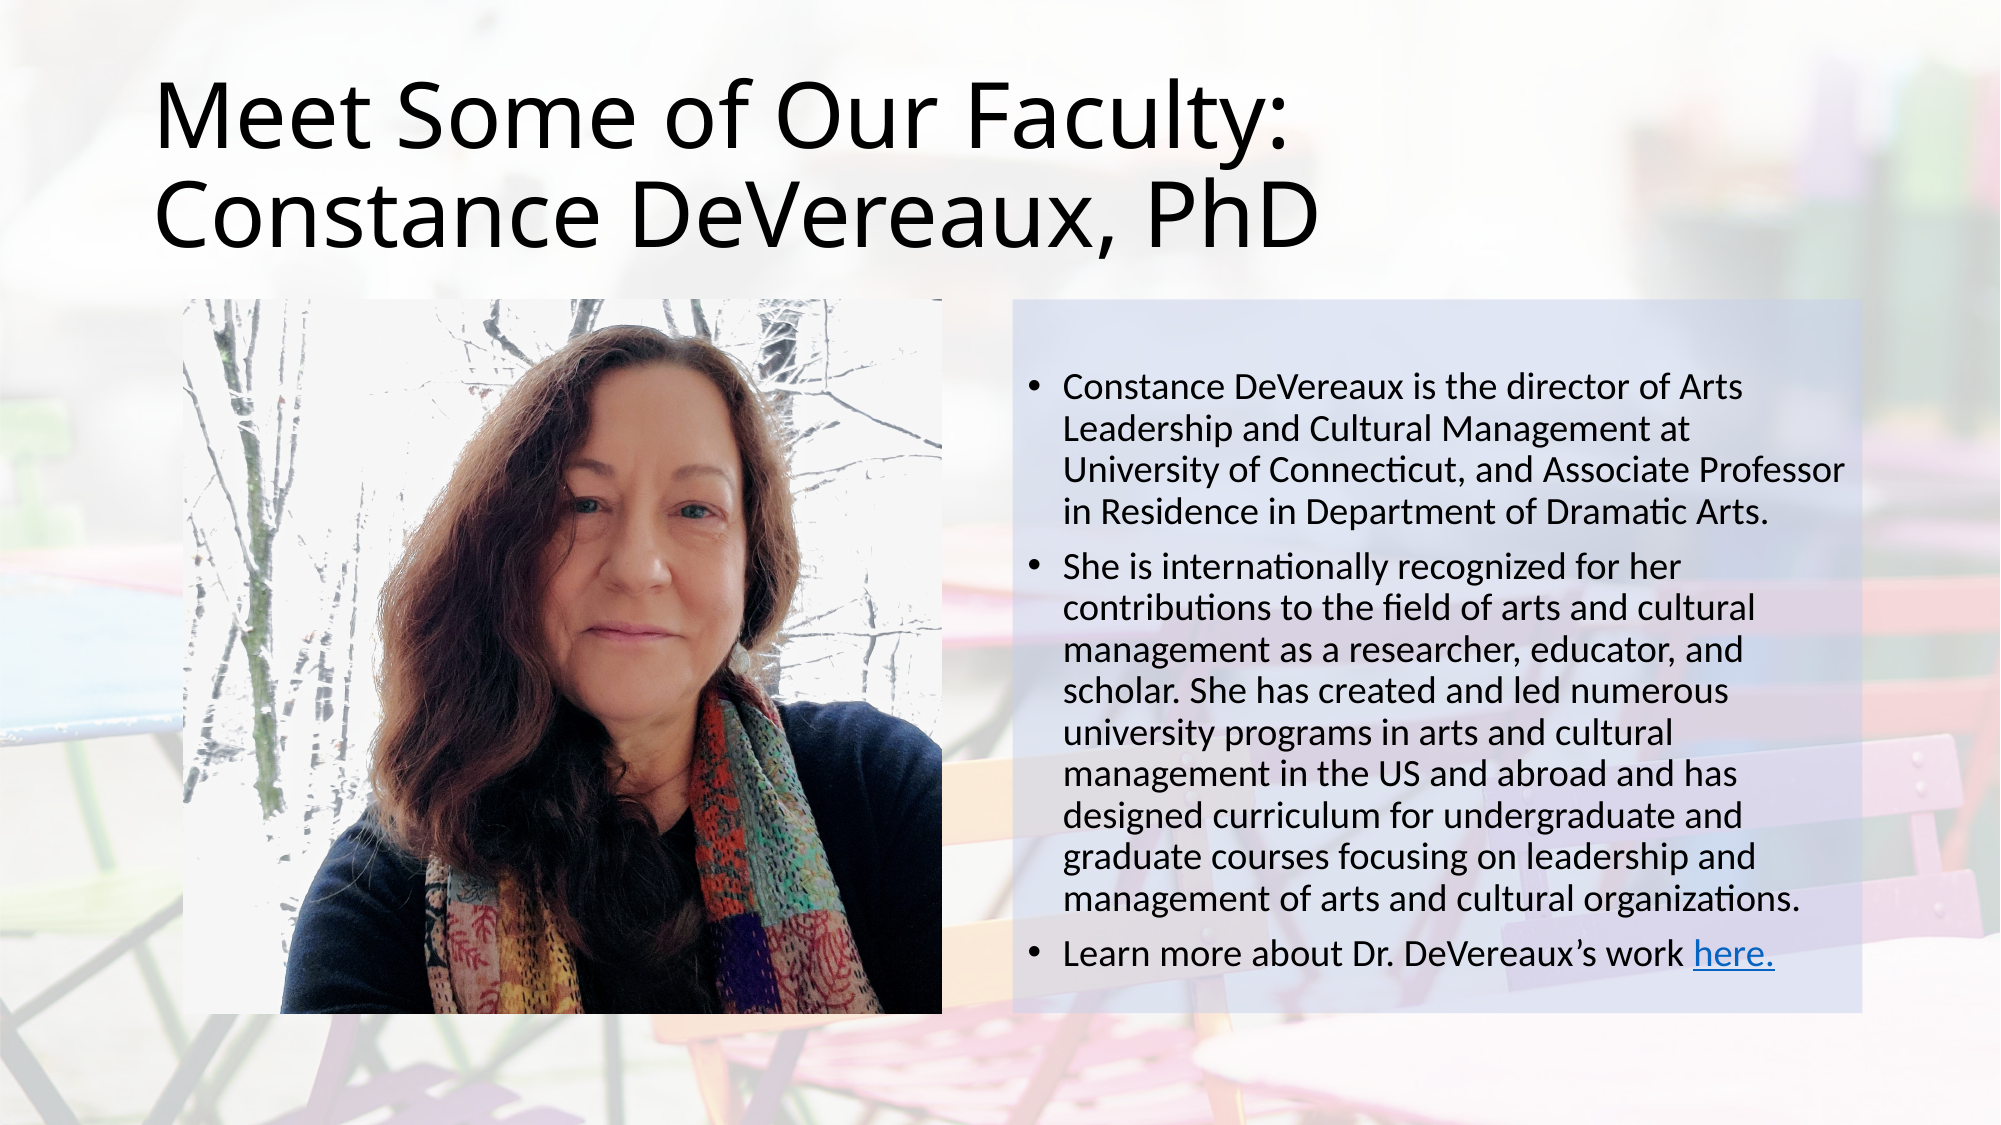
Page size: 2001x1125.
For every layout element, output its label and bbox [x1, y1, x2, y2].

picture [0, 0, 2000, 1125]
list [183, 299, 942, 1014]
